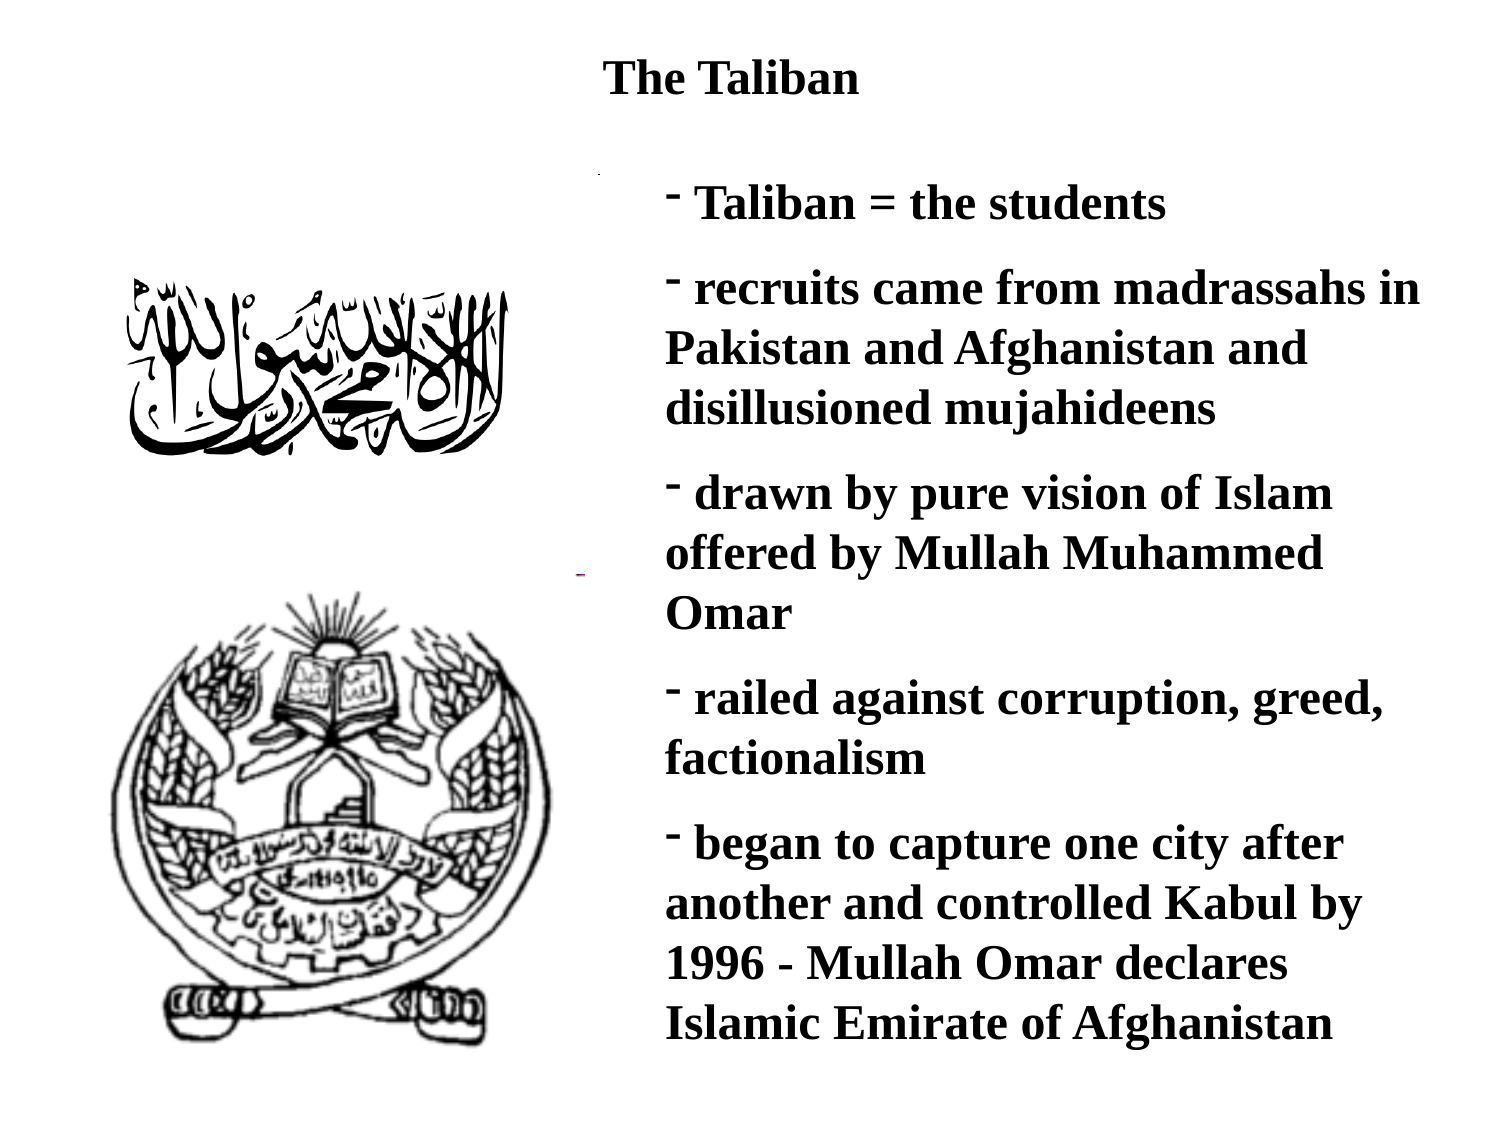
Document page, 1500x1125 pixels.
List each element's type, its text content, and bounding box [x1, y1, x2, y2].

picture [99, 574, 585, 1076]
text_box The Taliban [174, 37, 1288, 113]
picture [24, 174, 601, 559]
text_box Taliban = the students recruits came from madrassahs in Pakistan and Afghanistan and disillusioned mujahideens drawn by pure vision of Islam offered by Mullah Muhammed Omar railed against corruption, greed, factionalism began to capture one city after another and controlled Kabul by 1996 - Mullah Omar declares Islamic Emirate of Afghanistan [649, 162, 1463, 1058]
